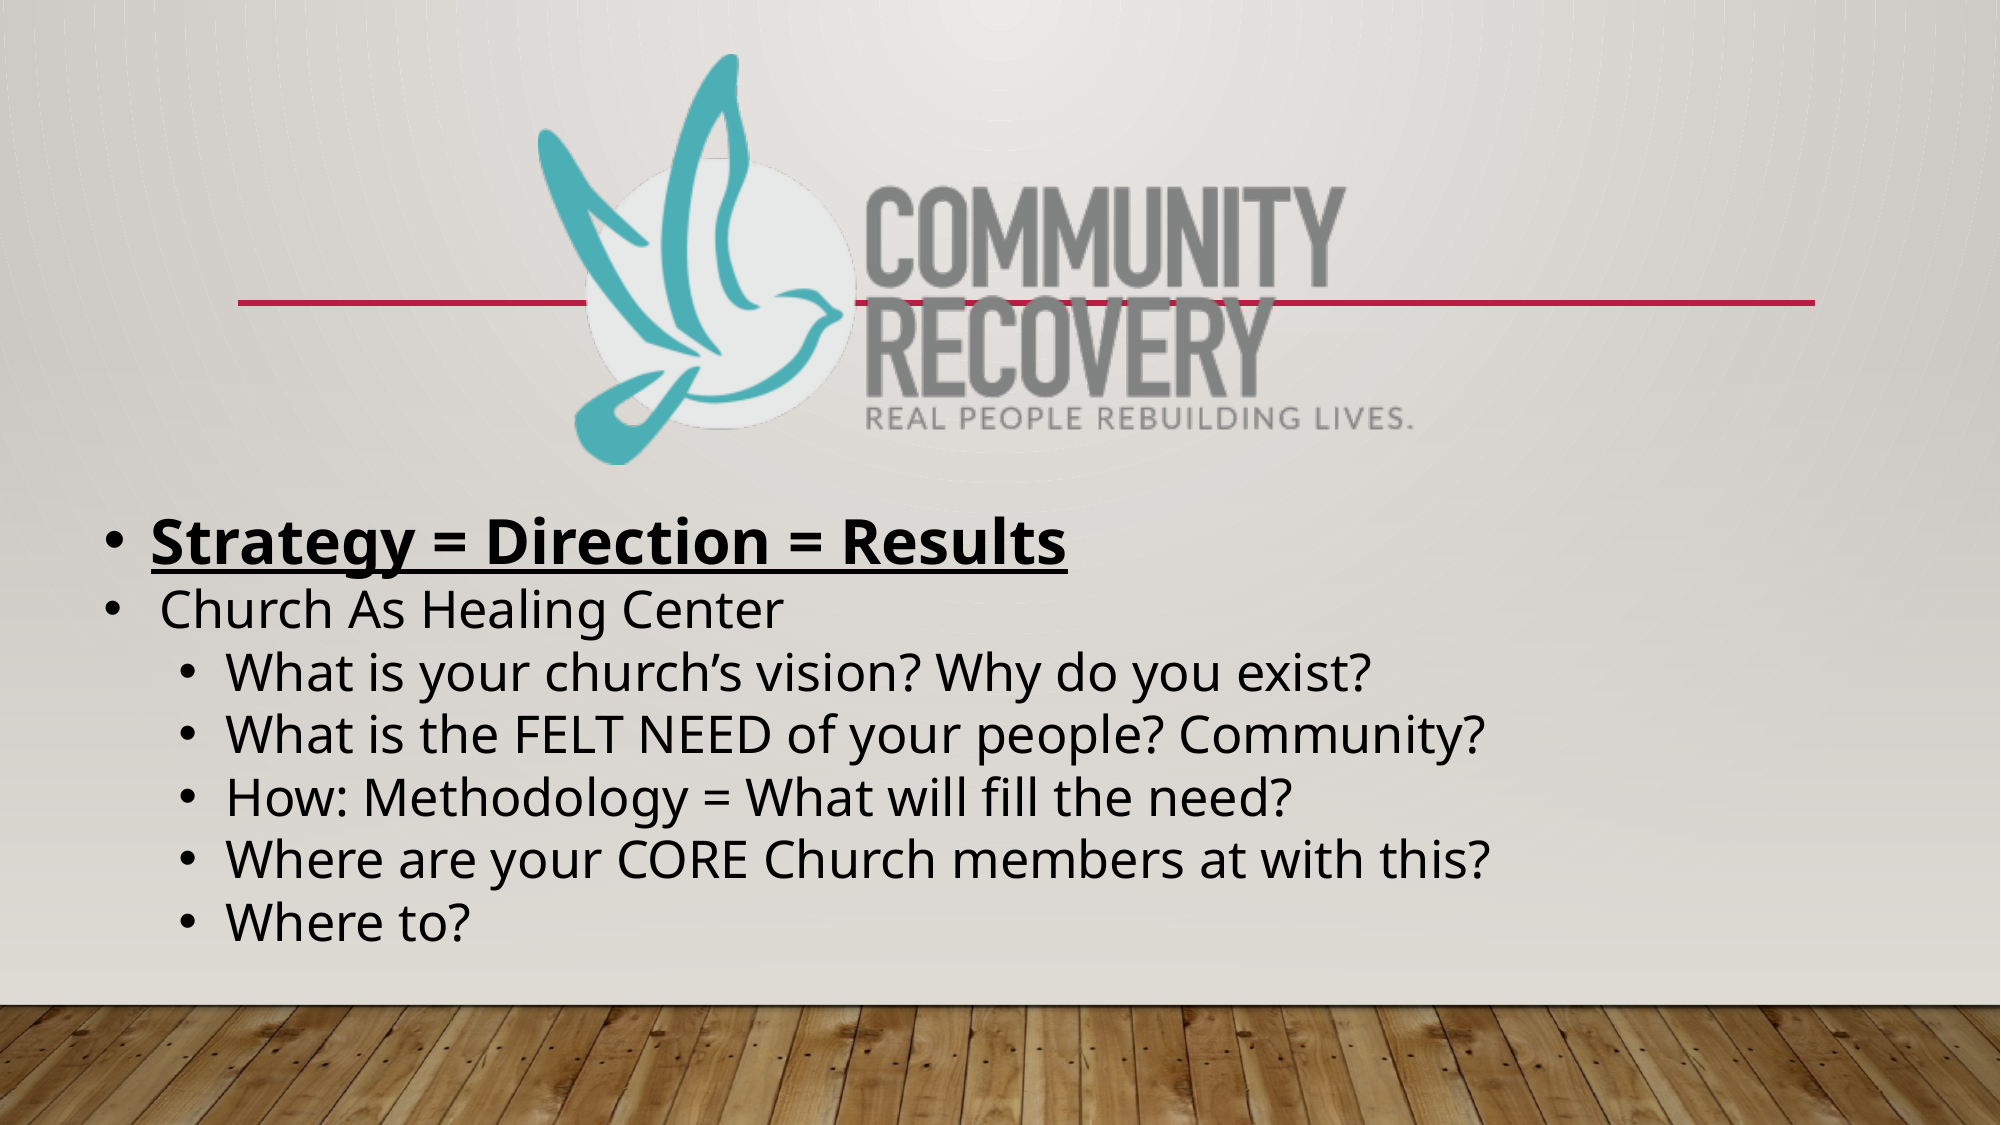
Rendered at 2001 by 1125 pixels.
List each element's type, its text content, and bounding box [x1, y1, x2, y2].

text_box Strategy = Direction = Results Church As Healing Center What is your church’s vision? Why do you exist? What is the FELT NEED of your people? Community? How: Methodology = What will fill the need? Where are your CORE Church members at with this? Where to? [88, 494, 1830, 1084]
picture [0, 1005, 2000, 1125]
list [538, 54, 1417, 465]
